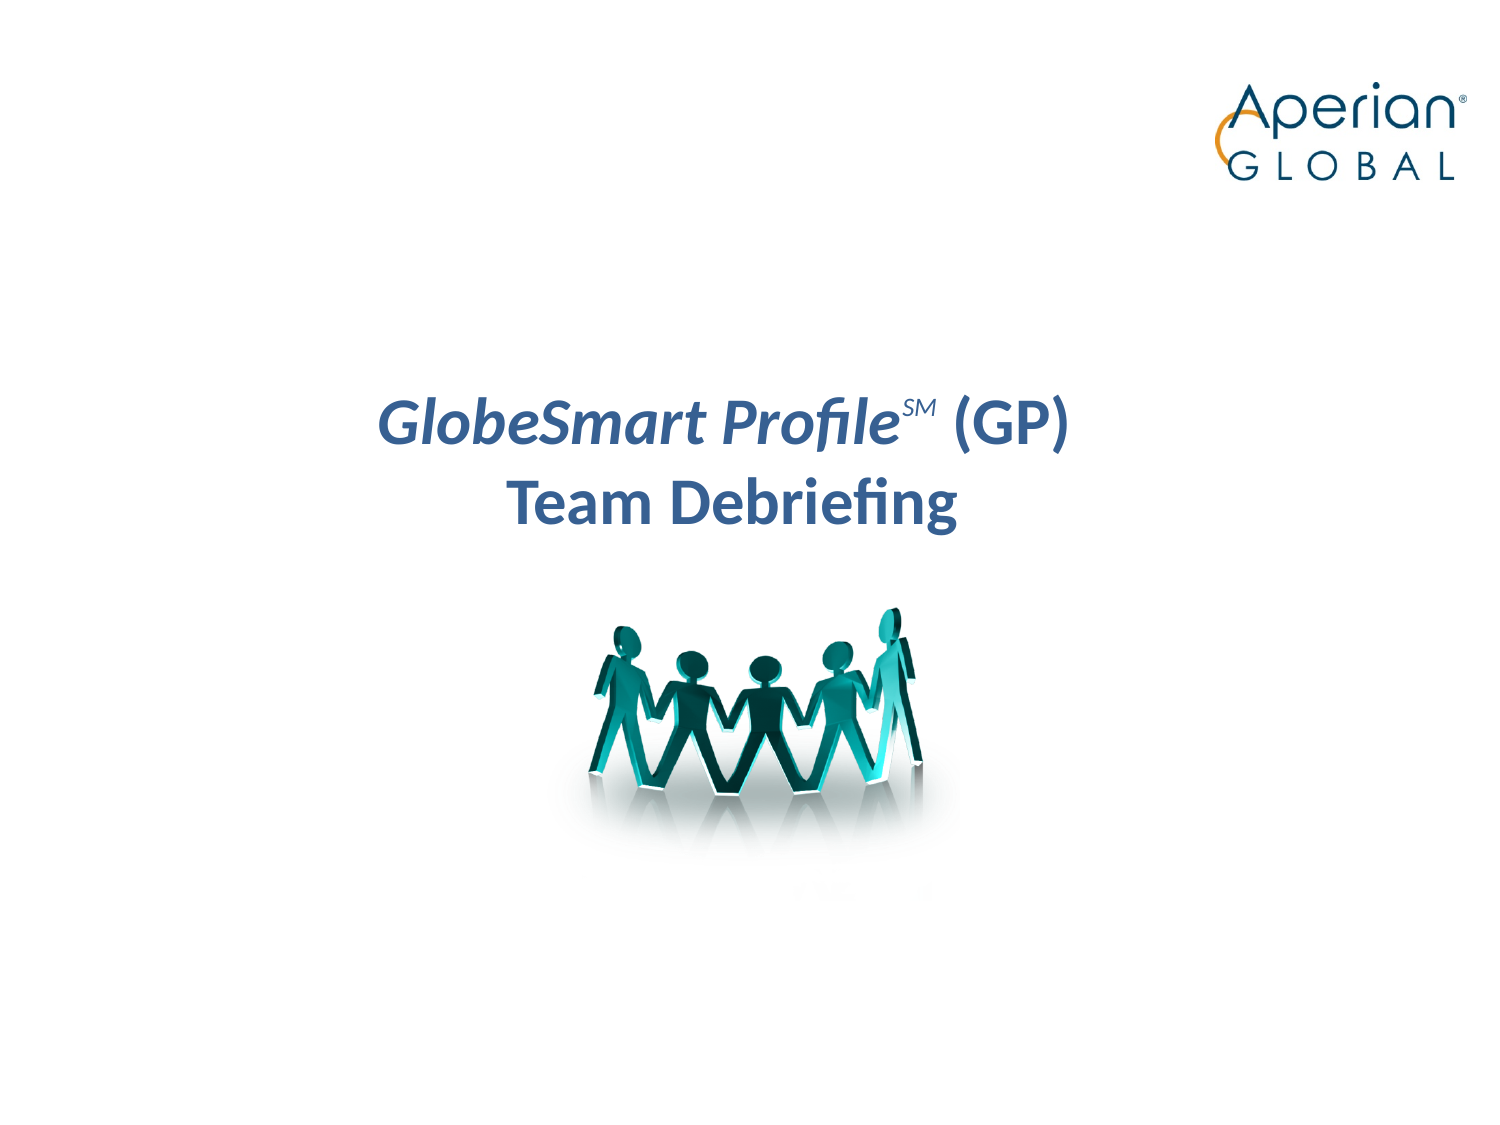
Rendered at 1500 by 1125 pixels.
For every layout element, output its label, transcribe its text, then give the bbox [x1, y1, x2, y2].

picture [1215, 82, 1467, 185]
title GlobeSmart ProfileSM (GP) Team Debriefing [159, 337, 1305, 579]
picture [547, 607, 961, 901]
